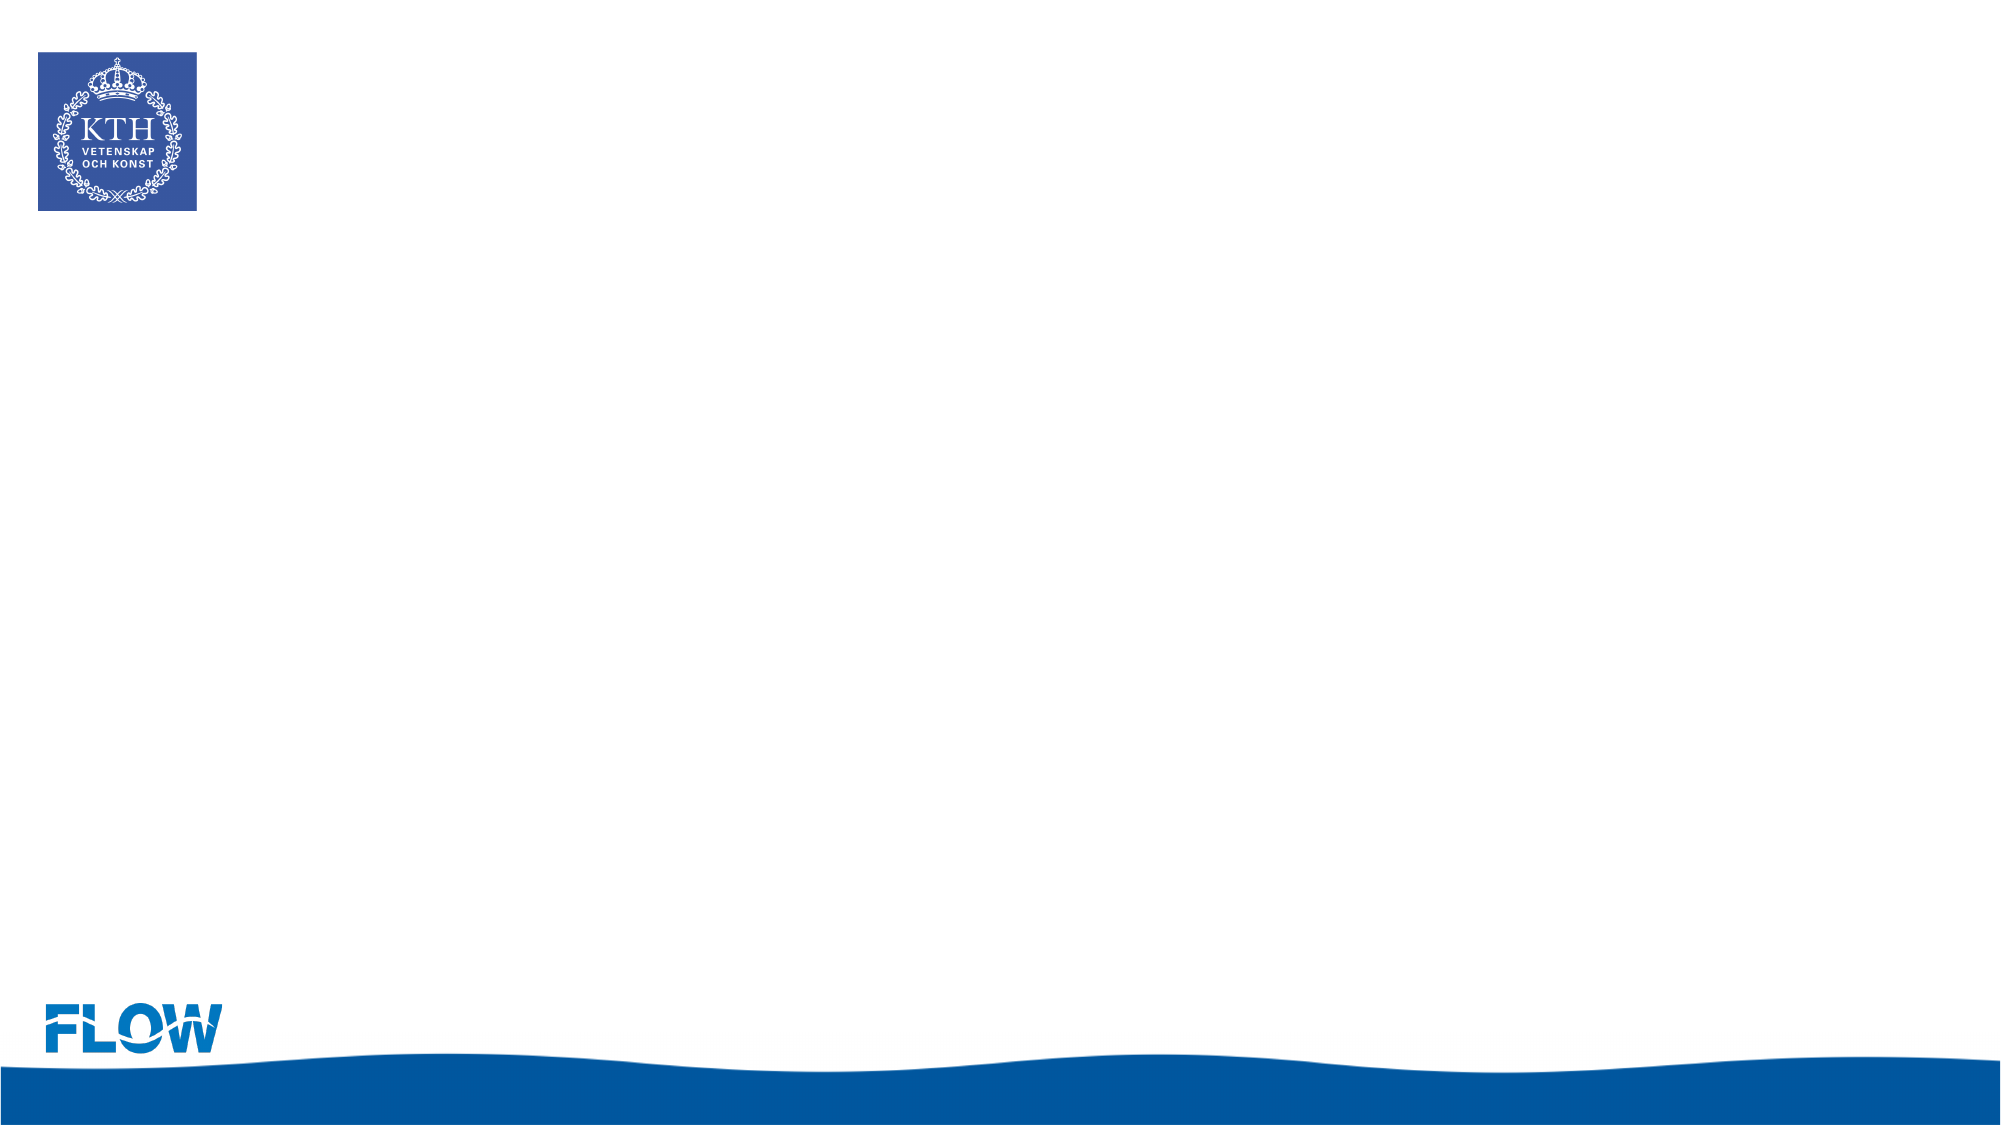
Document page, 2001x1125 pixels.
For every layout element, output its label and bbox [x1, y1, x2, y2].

picture [38, 52, 197, 211]
picture [2, 1033, 2000, 1125]
